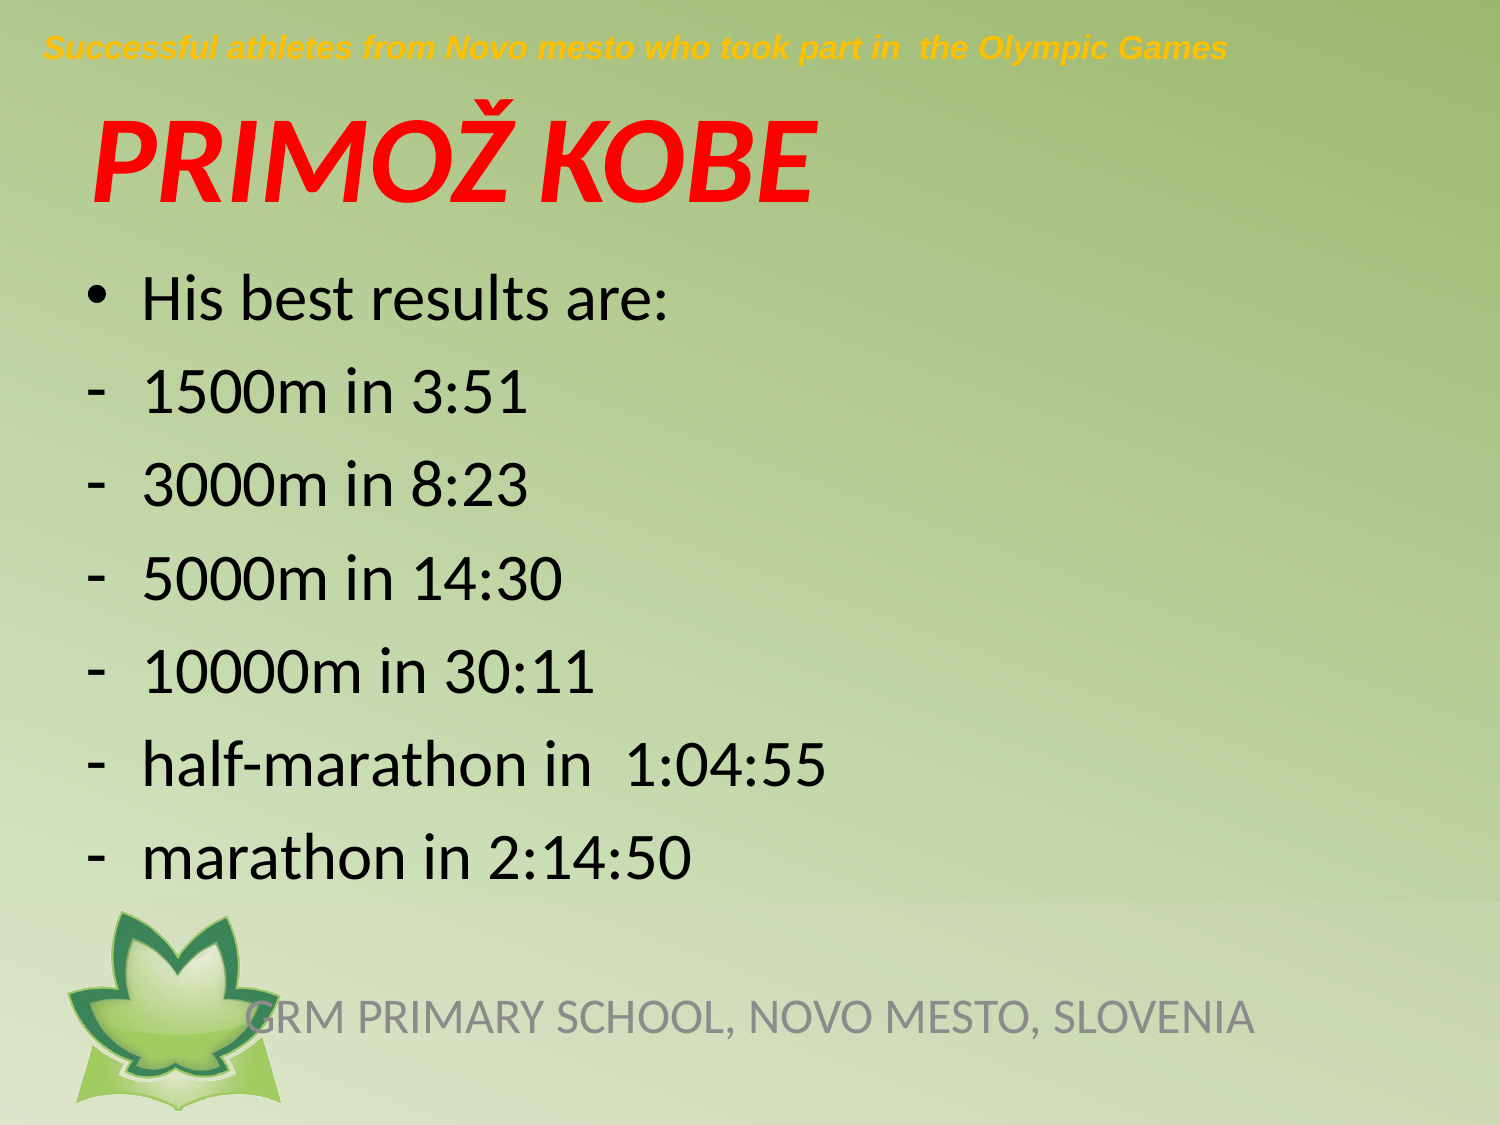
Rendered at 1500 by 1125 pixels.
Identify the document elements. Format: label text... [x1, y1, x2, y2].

text_box Successful athletes from Novo mesto who took part in the Olympic Games [0, 19, 1282, 74]
title PRIMOŽ KOBE [74, 44, 1430, 236]
footer GRM PRIMARY SCHOOL, NOVO MESTO, SLOVENIA [0, 902, 1500, 1125]
list His best results are: 1500m in 3:51 3000m in 8:23 5000m in 14:30 10000m in 30:11 half-marathon in 1:04:55 marathon in 2:14:50 [70, 245, 1426, 902]
